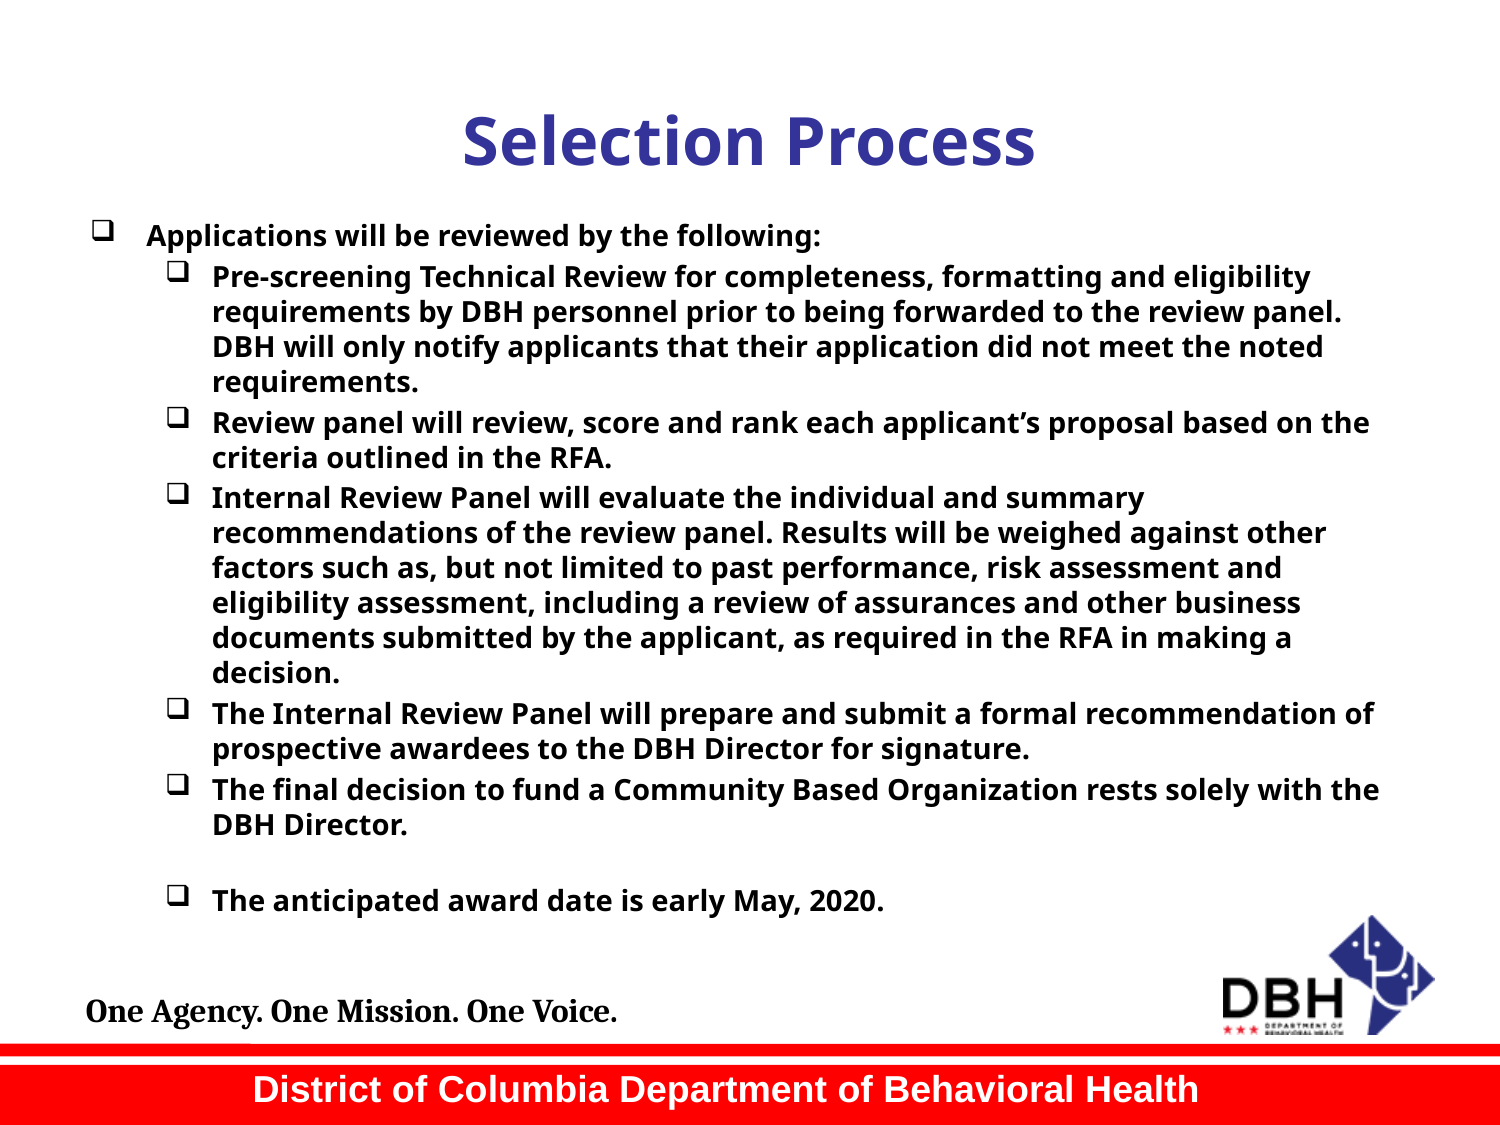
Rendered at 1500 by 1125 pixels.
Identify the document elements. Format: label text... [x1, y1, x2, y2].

title Selection Process [75, 45, 1425, 210]
picture [1223, 915, 1435, 1035]
list Applications will be reviewed by the following: Pre-screening Technical Review for completeness, formatting and eligibility requirements by DBH personnel prior to being forwarded to the review panel. DBH will only notify applicants that their application did not meet the noted requirements. Review panel will review, score and rank each applicant’s proposal based on the criteria outlined in the RFA. Internal Review Panel will evaluate the individual and summary recommendations of the review panel. Results will be weighed against other factors such as, but not limited to past performance, risk assessment and eligibility assessment, including a review of assurances and other business documents submitted by the applicant, as required in the RFA in making a decision. The Internal Review Panel will prepare and submit a formal recommendation of prospective awardees to the DBH Director for signature. The final decision to fund a Community Based Organization rests solely with the DBH Director. The anticipated award date is early May, 2020. [75, 210, 1425, 953]
